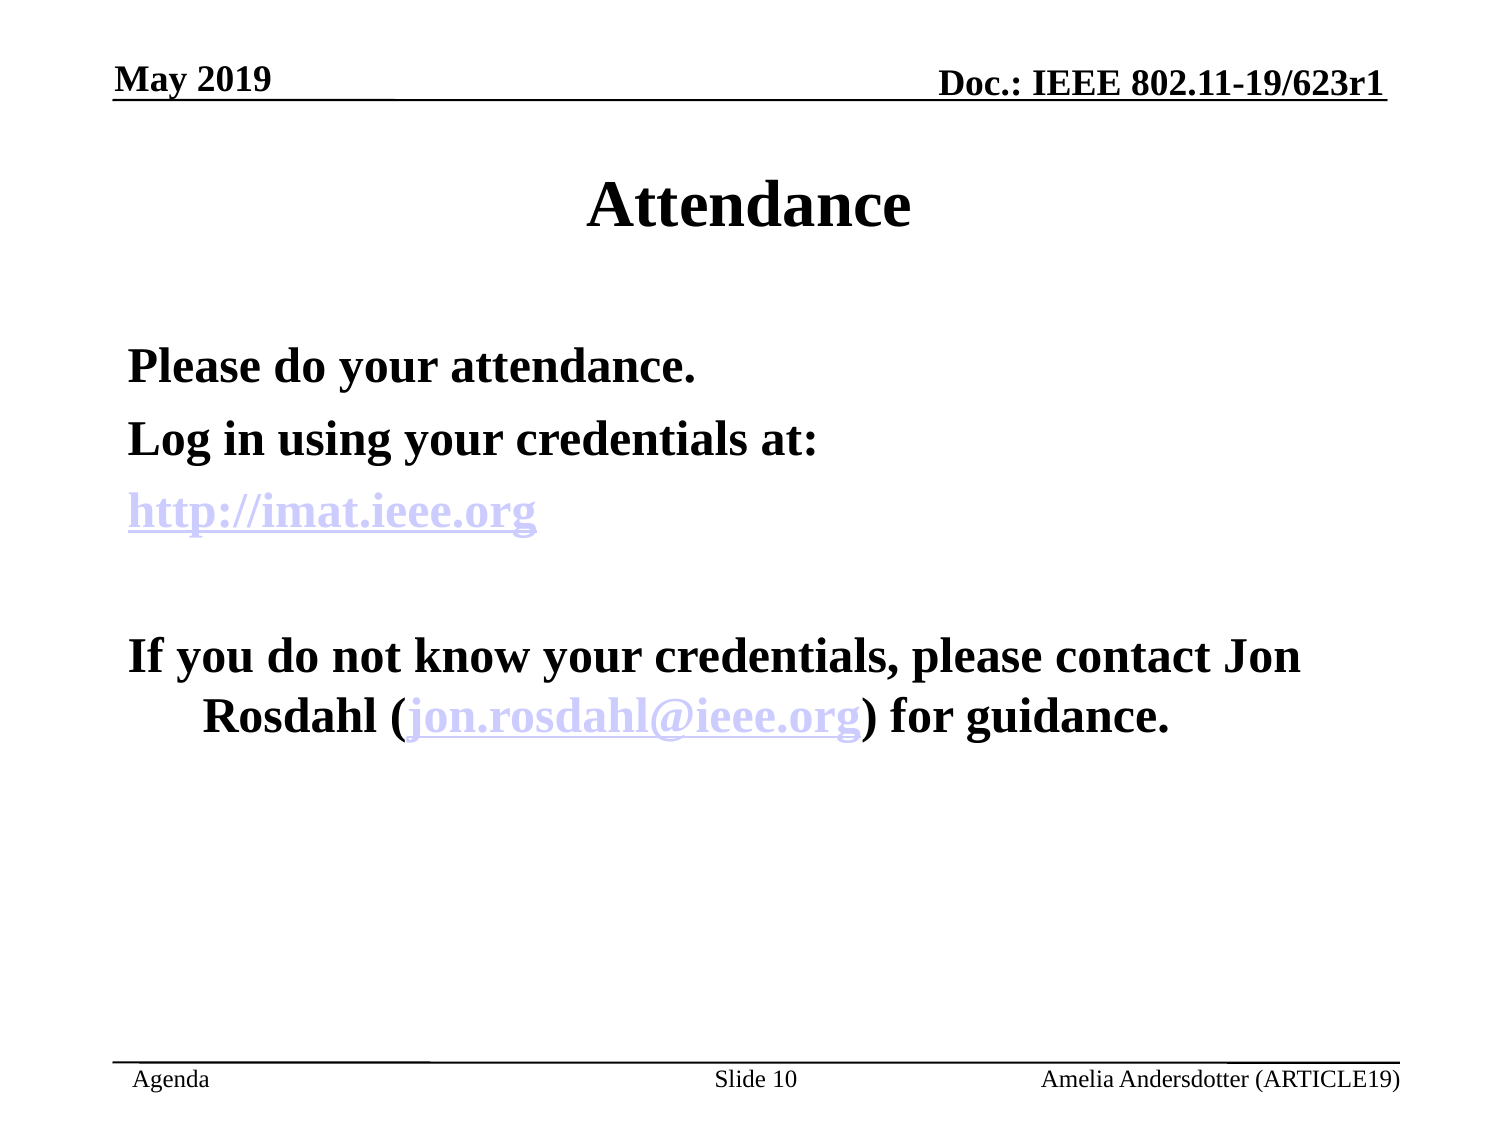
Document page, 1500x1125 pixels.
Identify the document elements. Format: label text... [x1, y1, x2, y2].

text_box Amelia Andersdotter (ARTICLE19) [878, 1062, 1402, 1092]
text_box May 2019 [114, 54, 422, 100]
text_box Please do your attendance. Log in using your credentials at: http://imat.ieee.org If you do not know your credentials, please contact Jon Rosdahl (jon.rosdahl@ieee.org) for guidance. [112, 324, 1388, 1000]
text_box Slide 9 [712, 1062, 800, 1122]
text_box Attendance [112, 112, 1388, 288]
